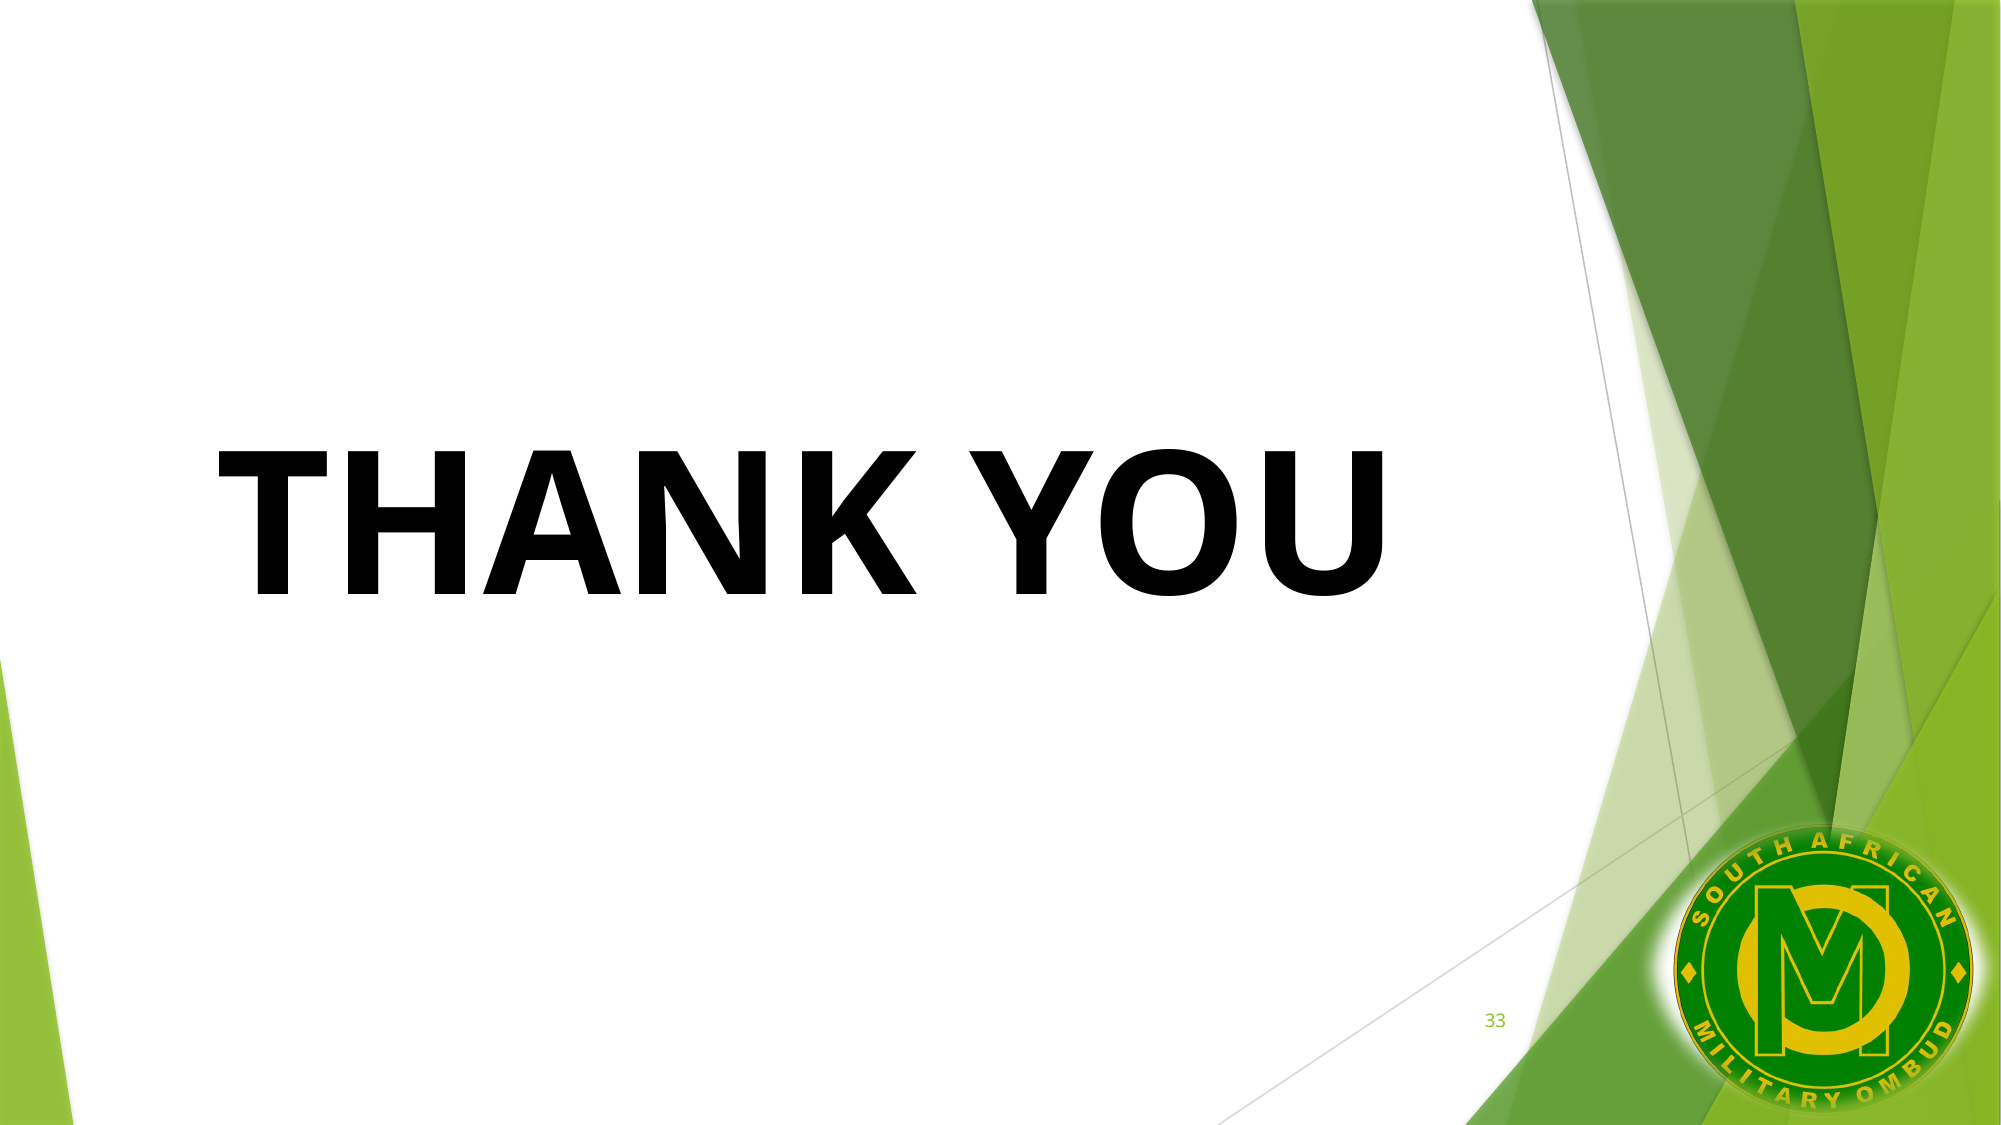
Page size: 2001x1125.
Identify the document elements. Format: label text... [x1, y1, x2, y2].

list [117, 495, 1528, 703]
slide_number 33 [1409, 991, 1522, 1051]
title THANK YOU [118, 386, 1549, 530]
picture [1633, 814, 2000, 1124]
